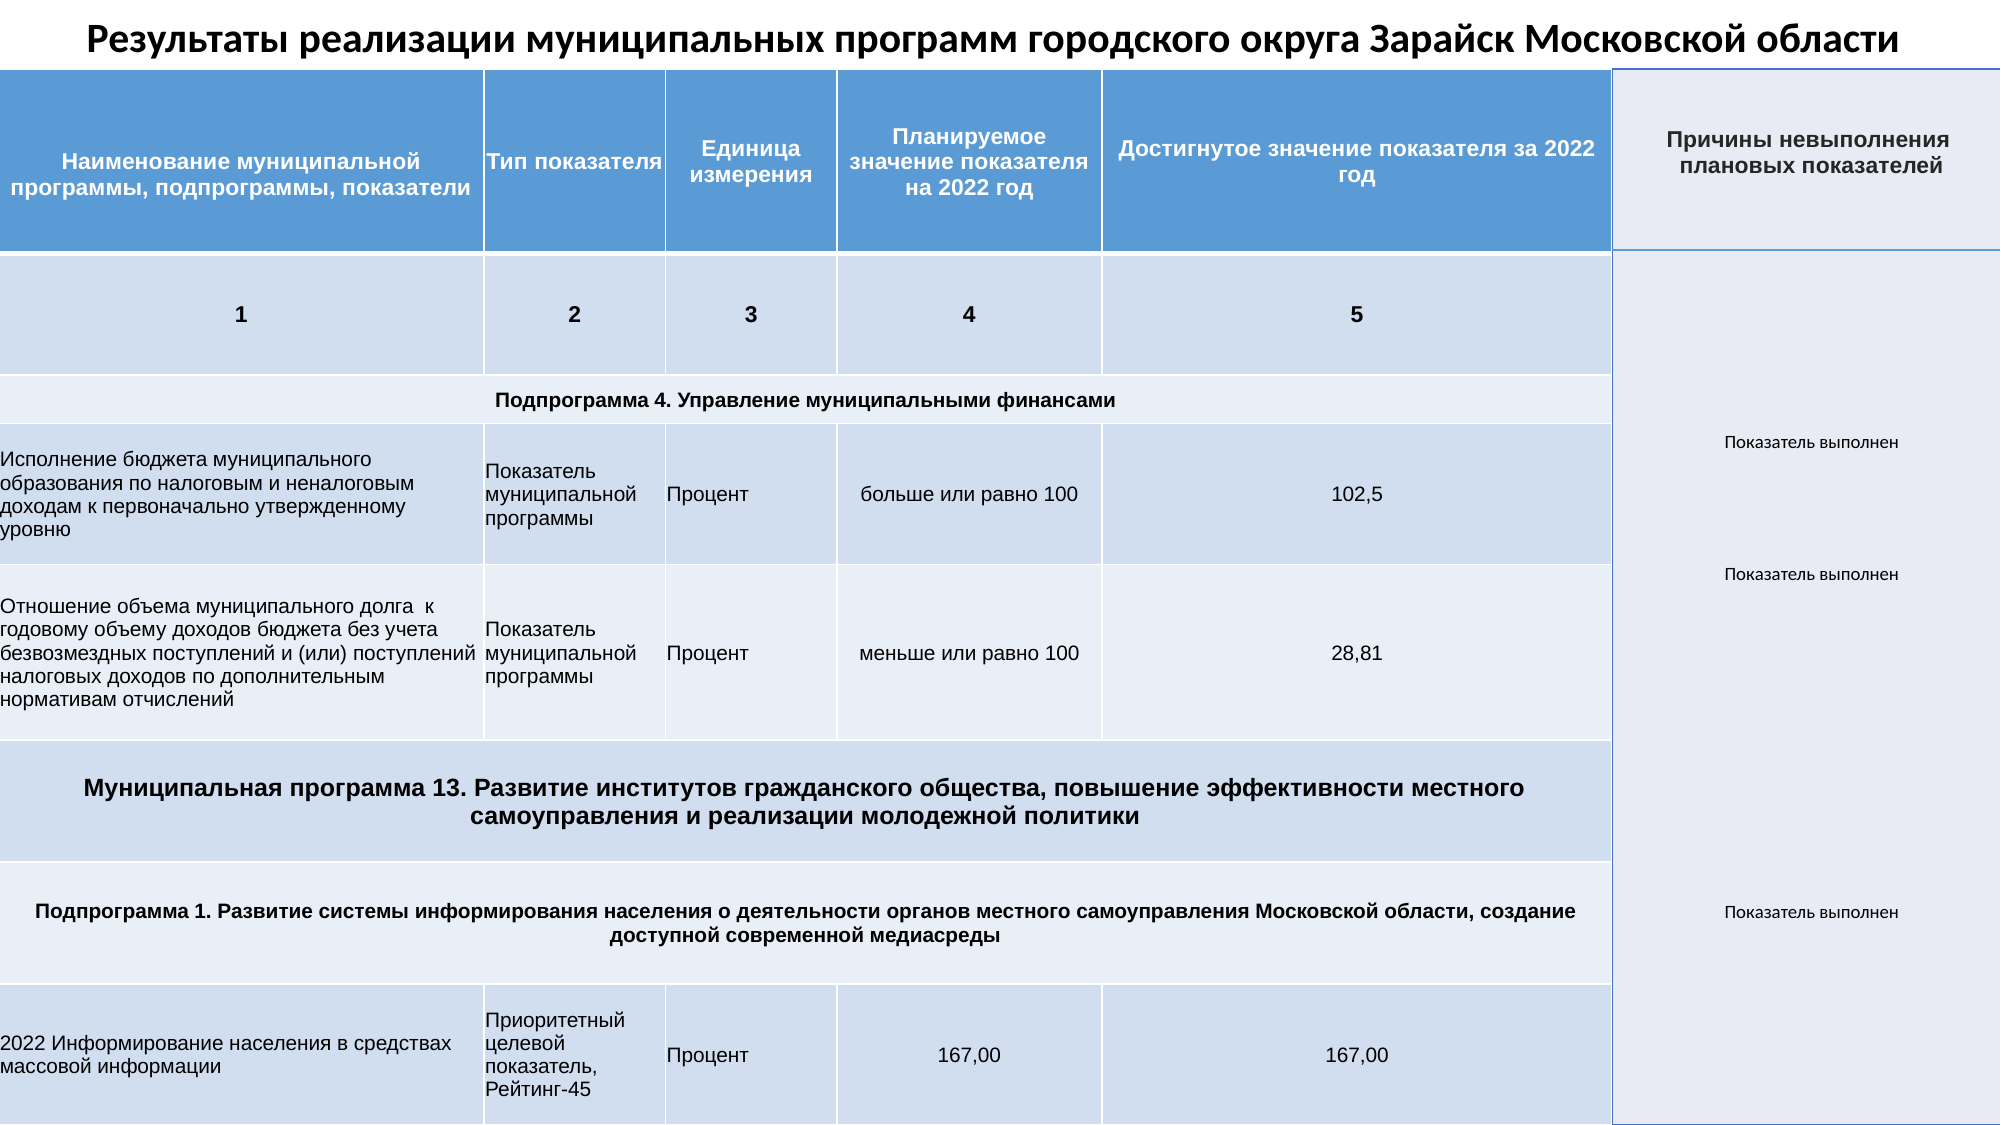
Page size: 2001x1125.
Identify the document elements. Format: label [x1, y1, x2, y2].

table_cell [1103, 256, 1611, 374]
table_cell [485, 985, 665, 1124]
table_cell [0, 863, 1611, 983]
table_cell [485, 256, 665, 374]
table_cell [666, 985, 836, 1124]
table_cell [838, 985, 1101, 1124]
table_cell [666, 424, 836, 564]
table_cell [666, 565, 836, 739]
table_cell [1103, 565, 1611, 739]
table_cell [838, 565, 1101, 739]
table_cell [0, 741, 1611, 861]
table_header [1613, 251, 2000, 1124]
table_cell [485, 565, 665, 739]
table_header [666, 70, 836, 251]
table_header [1103, 70, 1611, 251]
table_header [838, 70, 1101, 251]
table_cell [1103, 424, 1611, 564]
text_box [0, 3, 2000, 68]
table_cell [0, 424, 483, 564]
table_cell [0, 985, 483, 1124]
table_header [485, 70, 665, 251]
table_cell [0, 256, 483, 374]
table_header [0, 70, 483, 251]
table_cell [0, 376, 1611, 423]
table_cell [666, 256, 836, 374]
table_cell [0, 565, 483, 739]
table_header [1613, 70, 2000, 249]
table_cell [838, 424, 1101, 564]
table_cell [1103, 985, 1611, 1124]
table_cell [485, 424, 665, 564]
table_cell [838, 256, 1101, 374]
